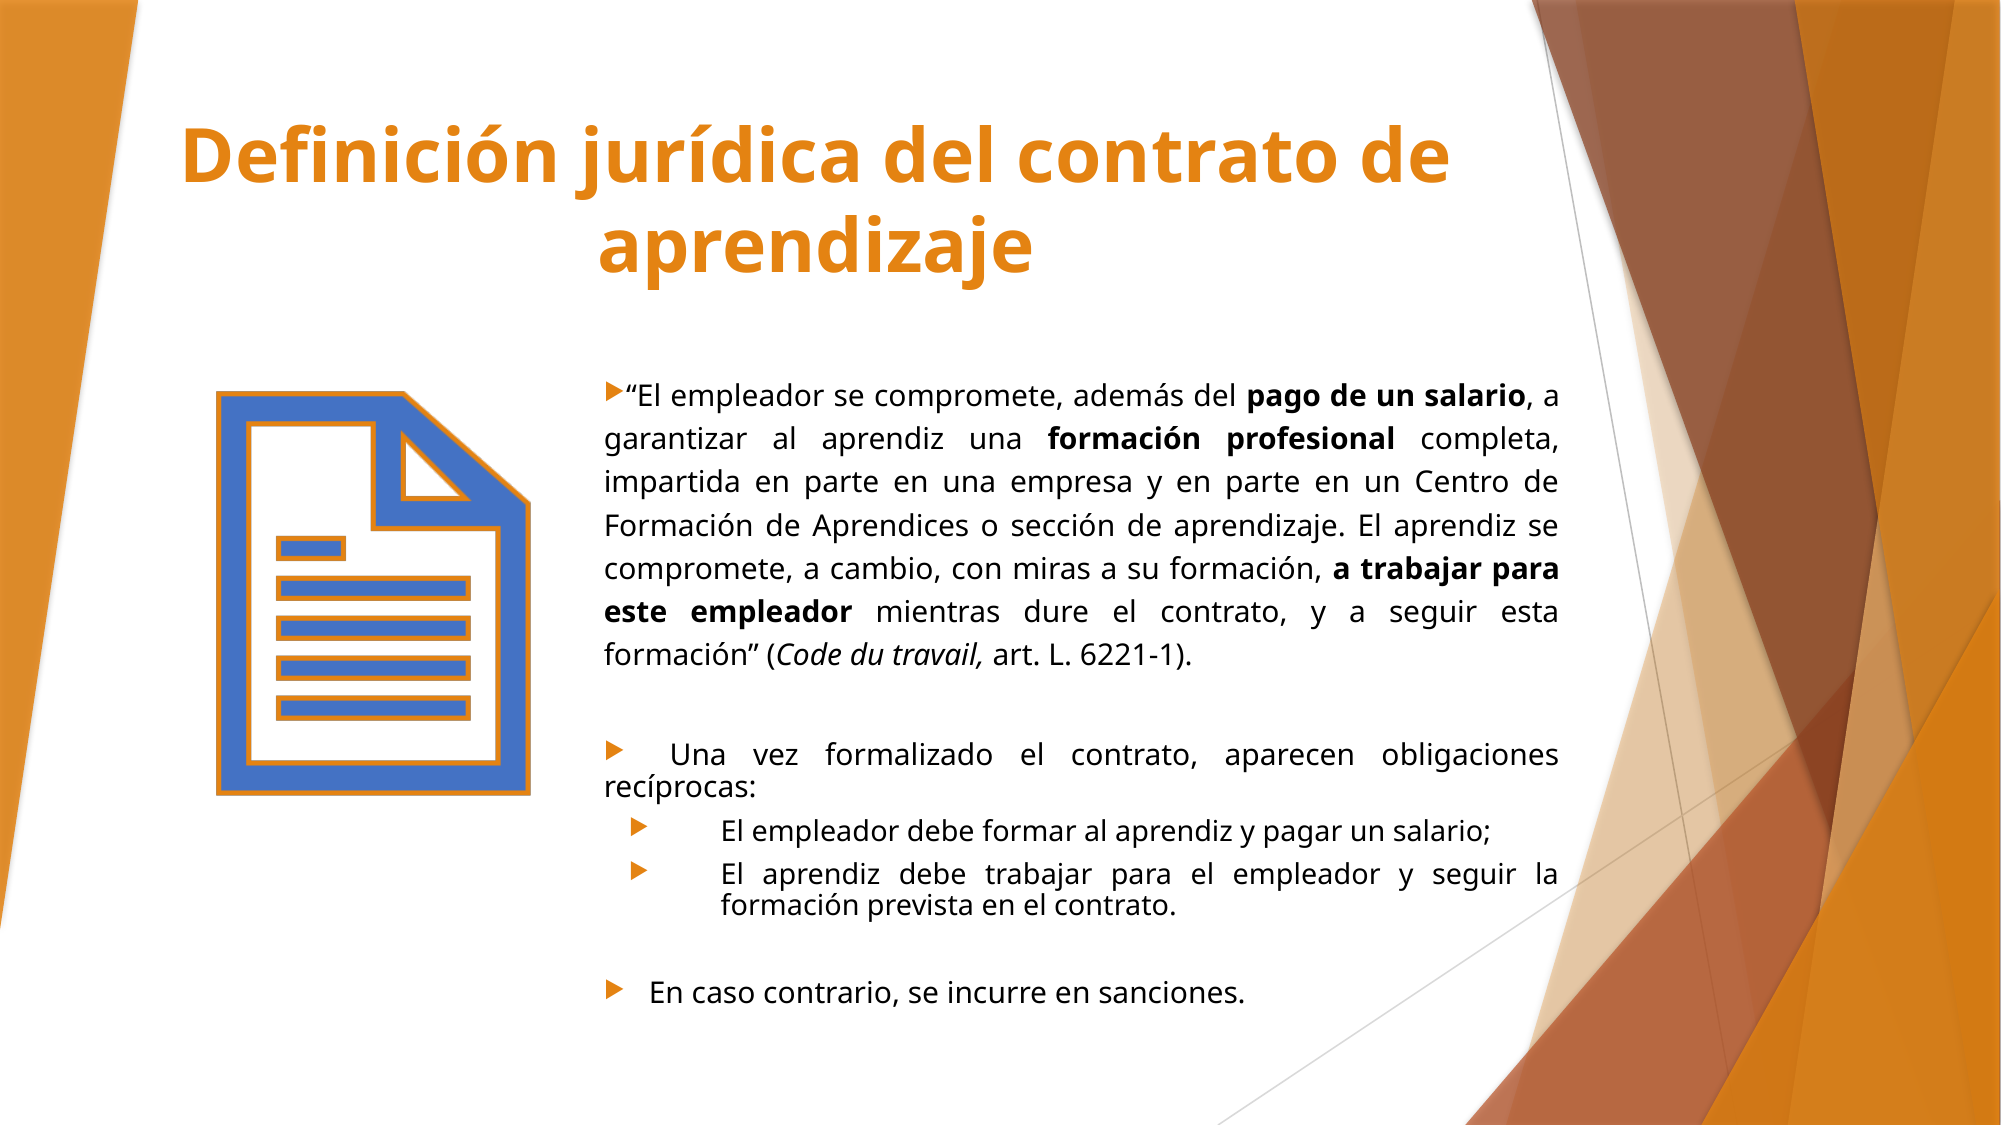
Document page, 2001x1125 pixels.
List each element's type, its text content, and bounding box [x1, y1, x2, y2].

subtitle “El empleador se compromete, además del pago de un salario, a garantizar al aprendiz una formación profesional completa, impartida en parte en una empresa y en parte en un Centro de Formación de Aprendices o sección de aprendizaje. El aprendiz se compromete, a cambio, con miras a su formación, a trabajar para este empleador mientras dure el contrato, y a seguir esta formación” (Code du travail, art. L. 6221-1). Una vez formalizado el contrato, aparecen obligaciones recíprocas: El empleador debe formar al aprendiz y pagar un salario; El aprendiz debe trabajar para el empleador y seguir la formación prevista en el contrato. En caso contrario, se incurre en sanciones. [588, 362, 1575, 1027]
title Definición jurídica del contrato de aprendizaje [111, 99, 1522, 317]
picture [133, 353, 613, 833]
